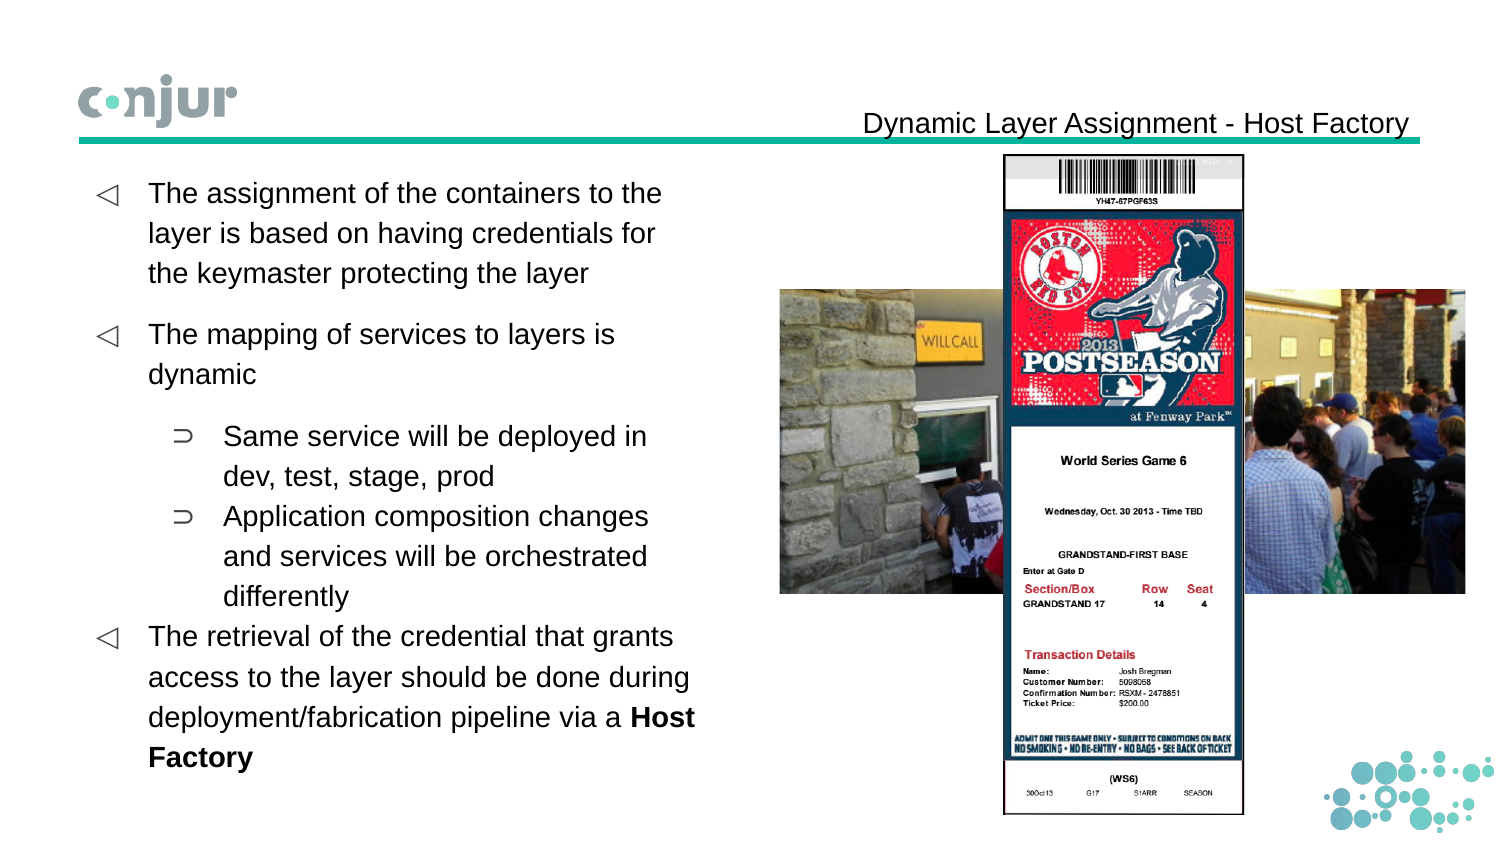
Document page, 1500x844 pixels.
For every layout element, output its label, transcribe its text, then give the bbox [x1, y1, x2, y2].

picture [779, 153, 1466, 816]
title Dynamic Layer Assignment - Host Factory [248, 33, 1425, 155]
list The assignment of the containers to the layer is based on having credentials for the keymaster protecting the layer The mapping of services to layers is dynamic Same service will be deployed in dev, test, stage, prod Application composition changes and services will be orchestrated differently The retrieval of the credential that grants access to the layer should be done during deployment/fabrication pipeline via a Host Factory [58, 154, 719, 766]
